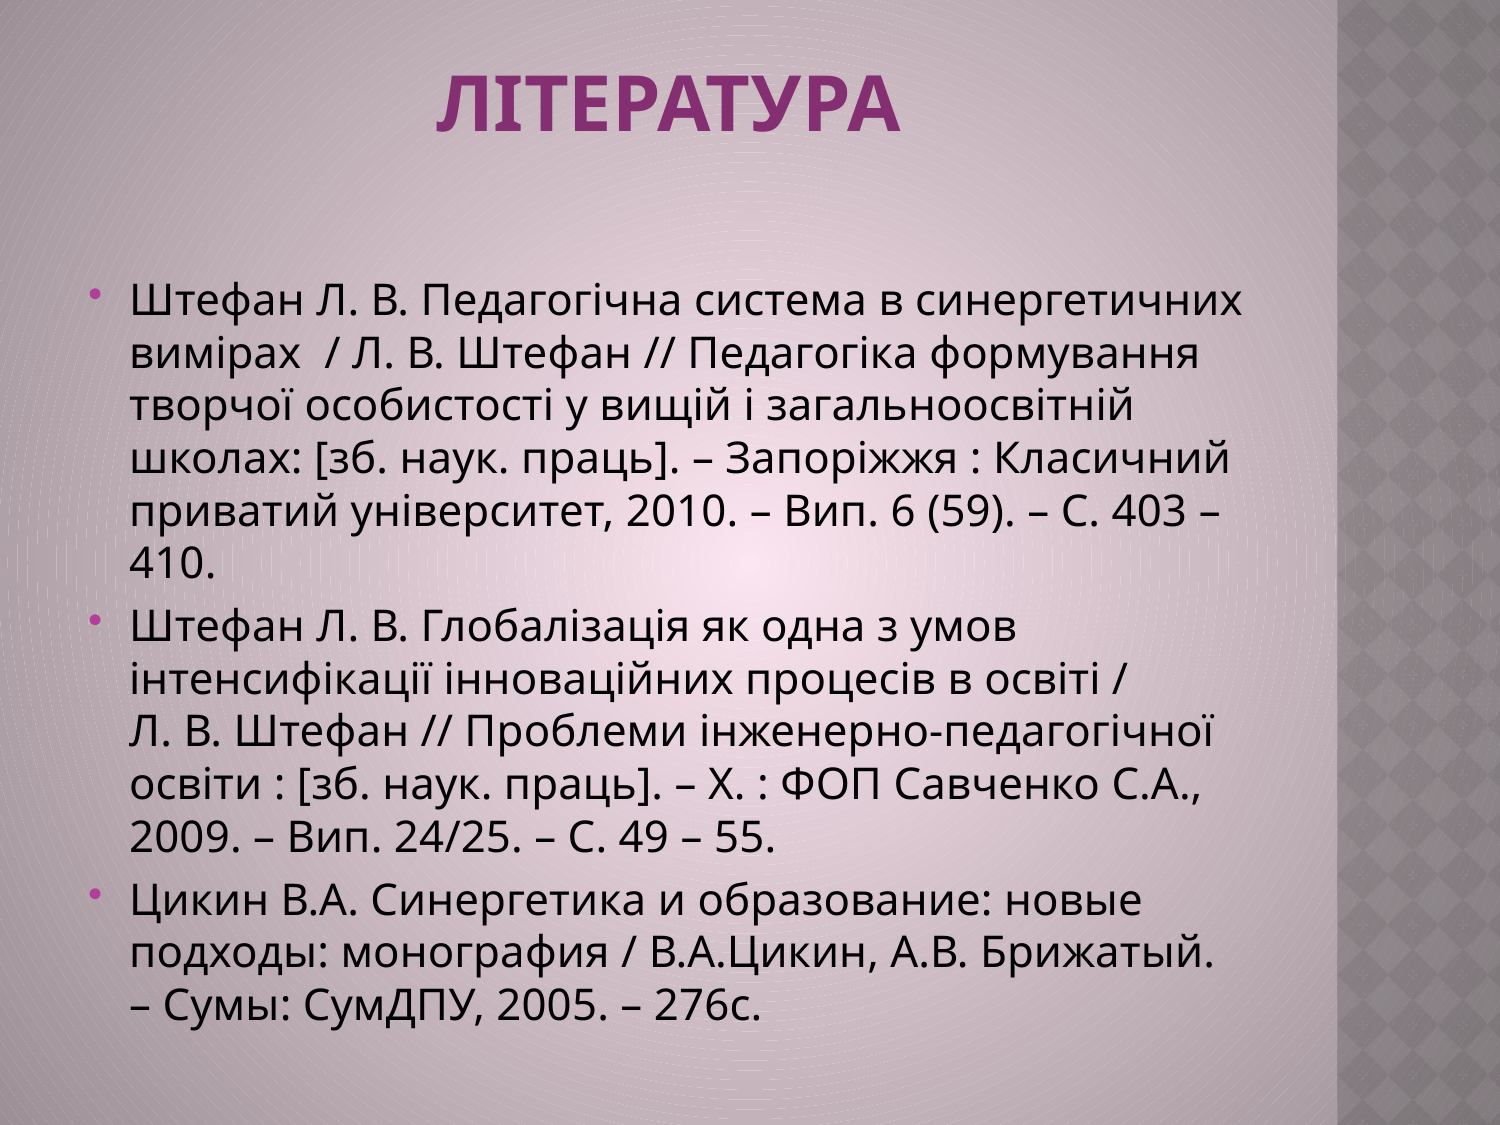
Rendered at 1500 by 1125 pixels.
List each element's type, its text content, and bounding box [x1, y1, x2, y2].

title ЛІТЕРАТУРА [75, 52, 1263, 240]
list Штефан Л. В. Педагогічна система в синергетичних вимірах / Л. В. Штефан // Педагогіка формування творчої особистості у вищій і загальноосвітній школах: [зб. наук. праць]. – Запоріжжя : Класичний приватий університет, 2010. – Вип. 6 (59). – С. 403 – 410. Штефан Л. В. Глобалізація як одна з умов інтенсифікації інноваційних процесів в освіті / Л. В. Штефан // Проблеми інженерно-педагогічної освіти : [зб. наук. праць]. – Х. : ФОП Савченко С.А., 2009. – Вип. 24/25. – С. 49 – 55. Цикин В.А. Синергетика и образование: новые подходы: монография / В.А.Цикин, А.В. Брижатый. – Сумы: СумДПУ, 2005. – 276с. [75, 264, 1263, 1059]
